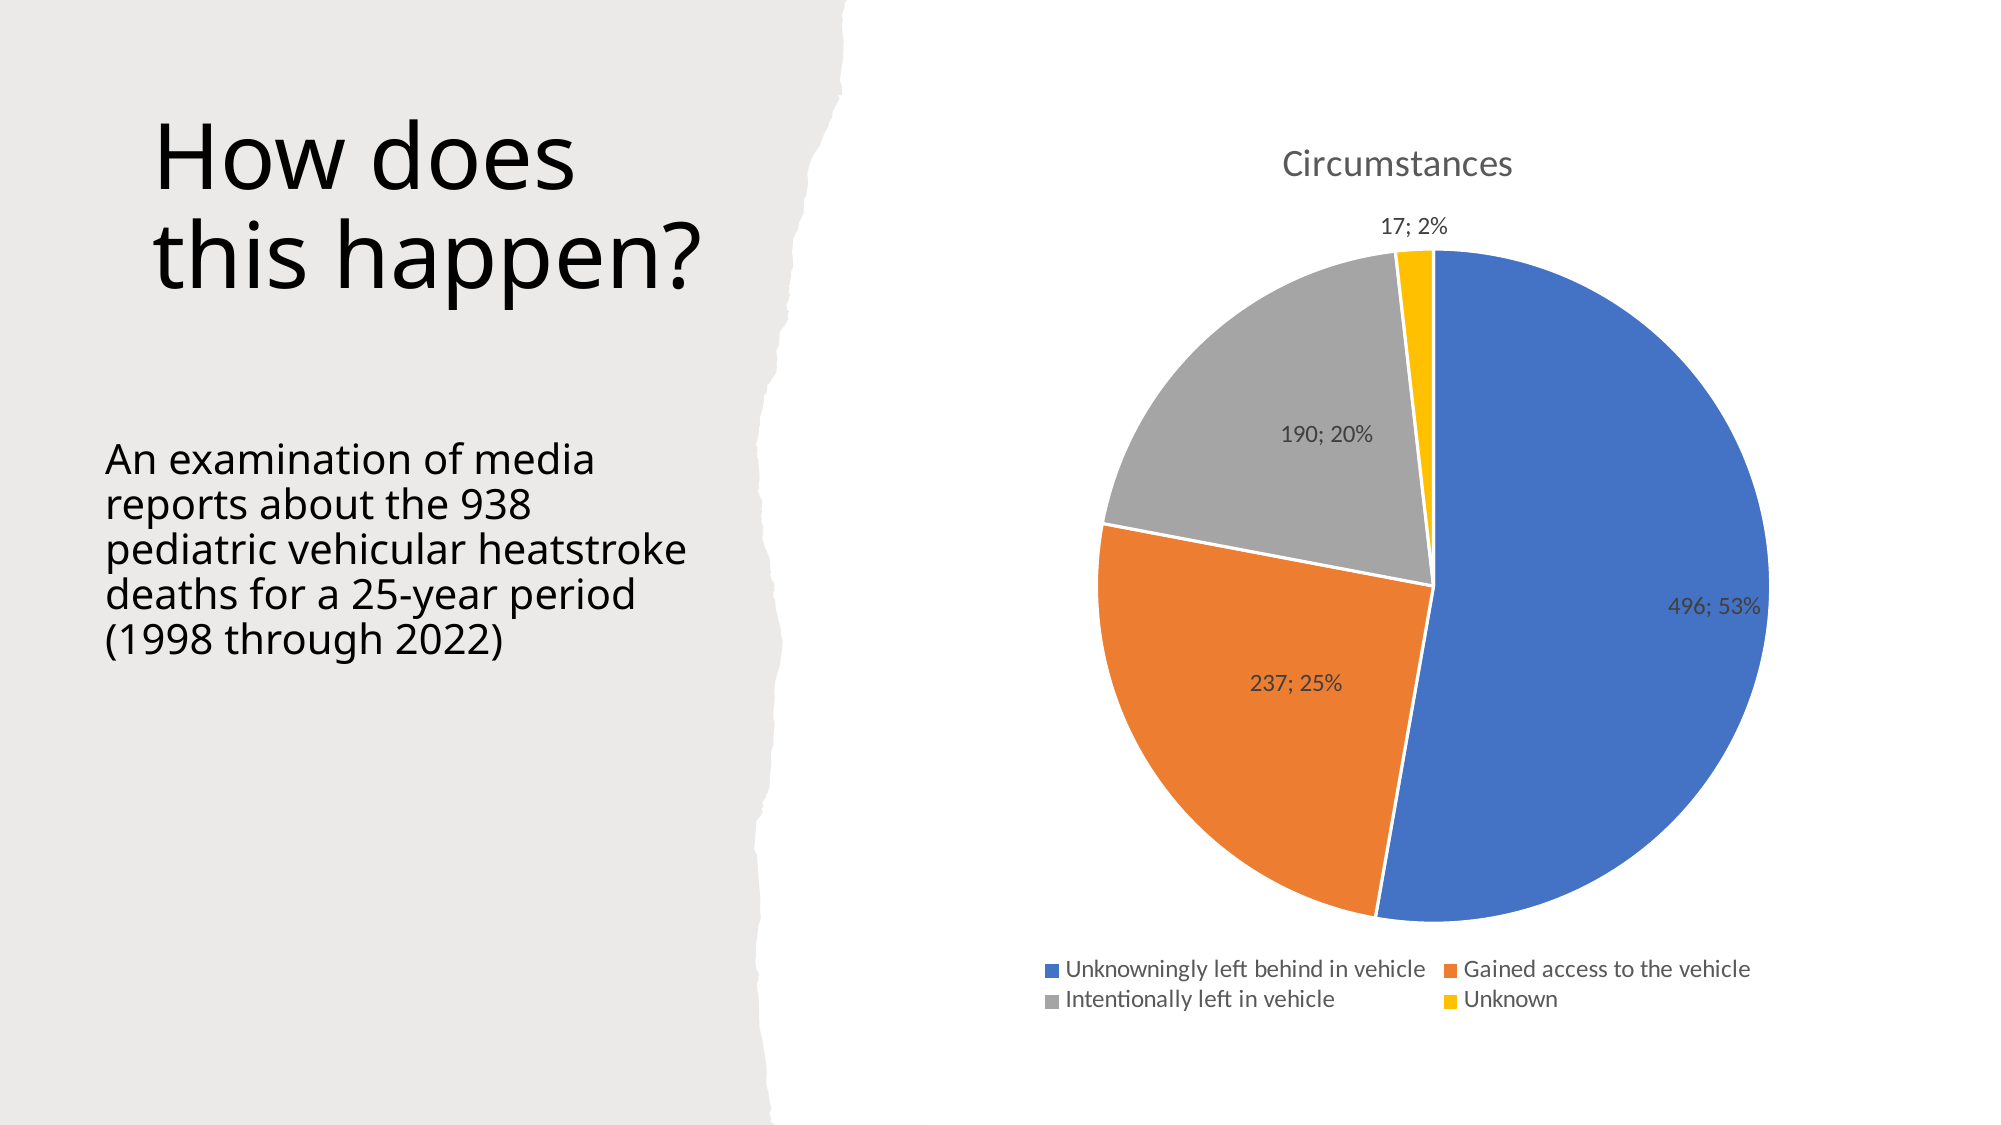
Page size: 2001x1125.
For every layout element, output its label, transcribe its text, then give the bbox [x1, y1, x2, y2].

text_box [756, 0, 2000, 1125]
title How does this happen? [137, 99, 751, 319]
list An examination of media reports about the 938 pediatric vehicular heatstroke deaths for a 25-year period (1998 through 2022) [90, 359, 704, 1002]
text_box [0, 0, 929, 1125]
chart [893, 108, 1903, 1021]
